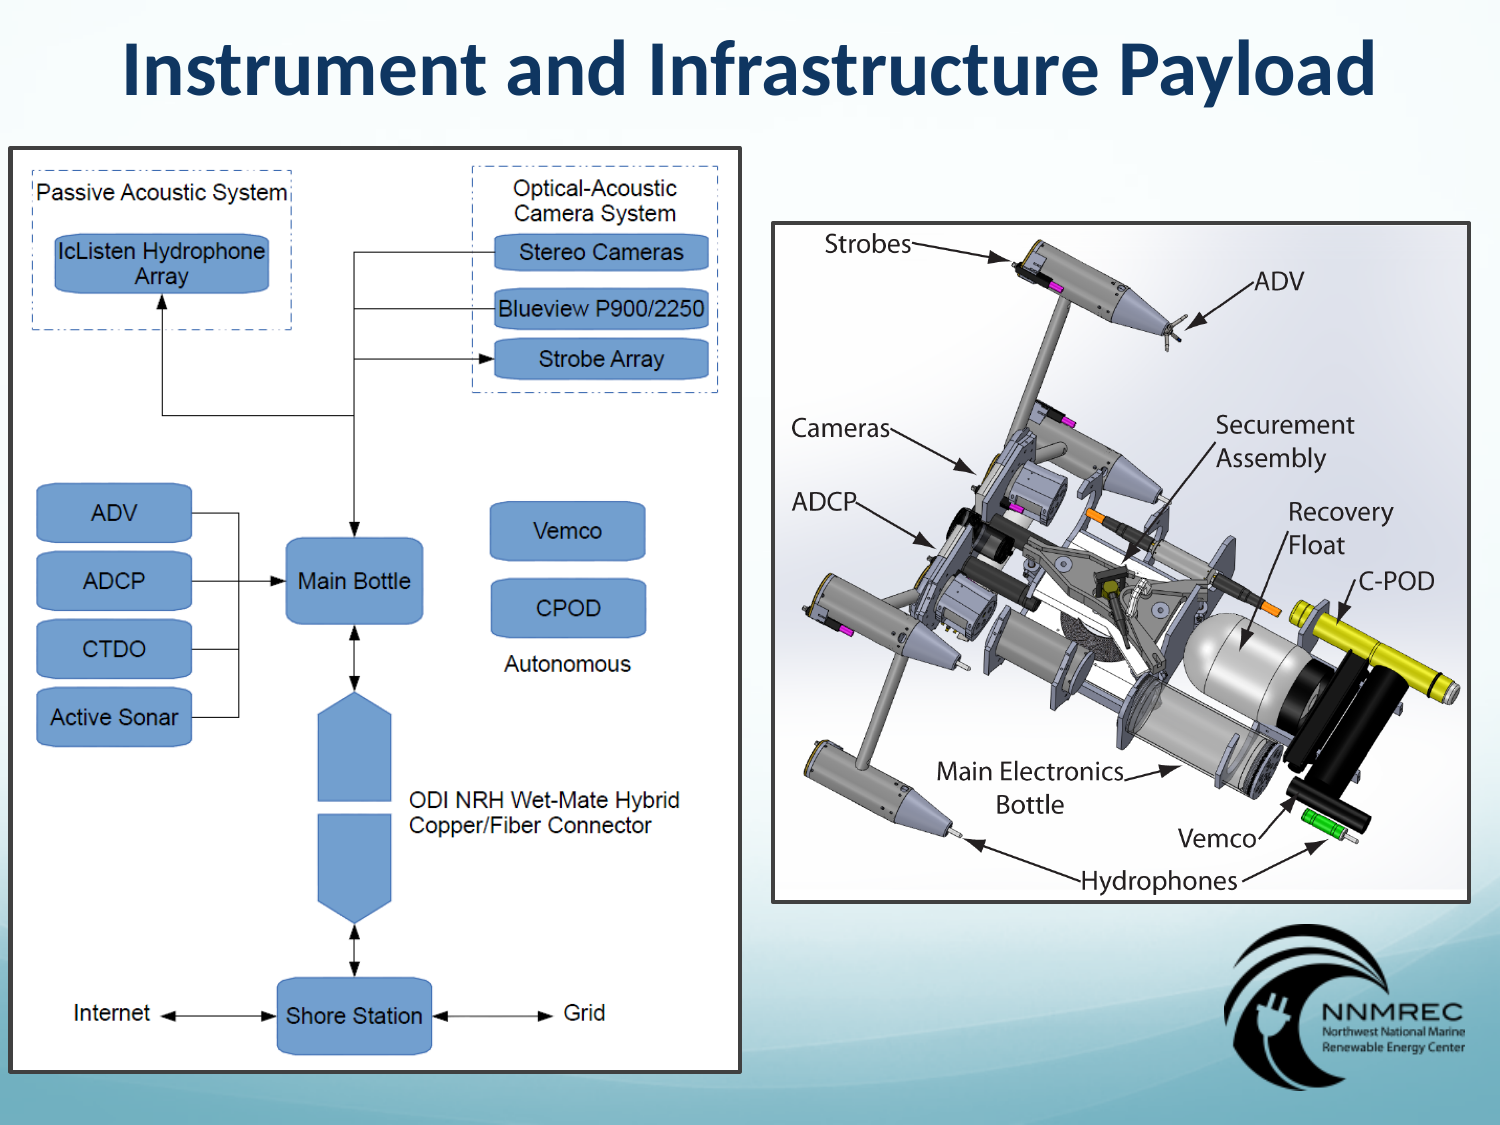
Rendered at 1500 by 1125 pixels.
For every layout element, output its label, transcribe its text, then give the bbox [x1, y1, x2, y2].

picture [1224, 924, 1465, 1091]
text_box Instrument and Infrastructure Payload [0, 16, 1500, 112]
picture [11, 149, 739, 1071]
picture [774, 224, 1468, 901]
